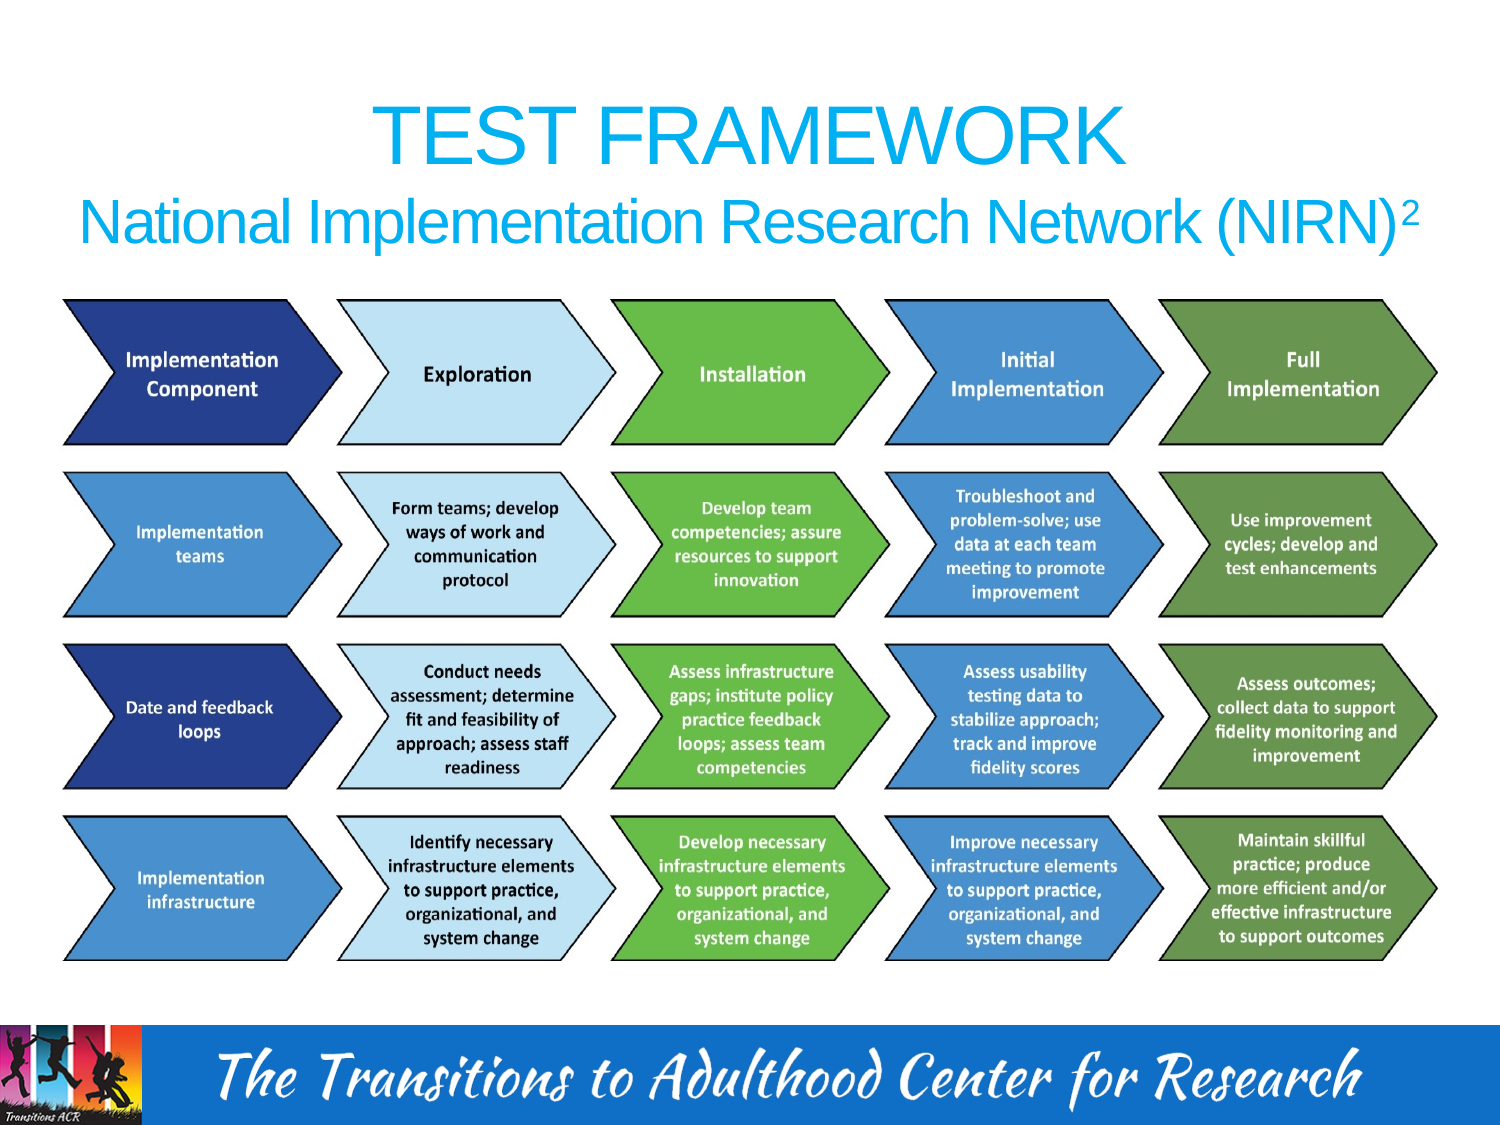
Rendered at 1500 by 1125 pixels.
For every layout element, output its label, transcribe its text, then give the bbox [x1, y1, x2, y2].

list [62, 299, 1438, 961]
picture [171, 1025, 1392, 1125]
picture [0, 1025, 142, 1125]
title TEST FRAMEWORK National Implementation Research Network (NIRN)2 [18, 0, 1482, 338]
